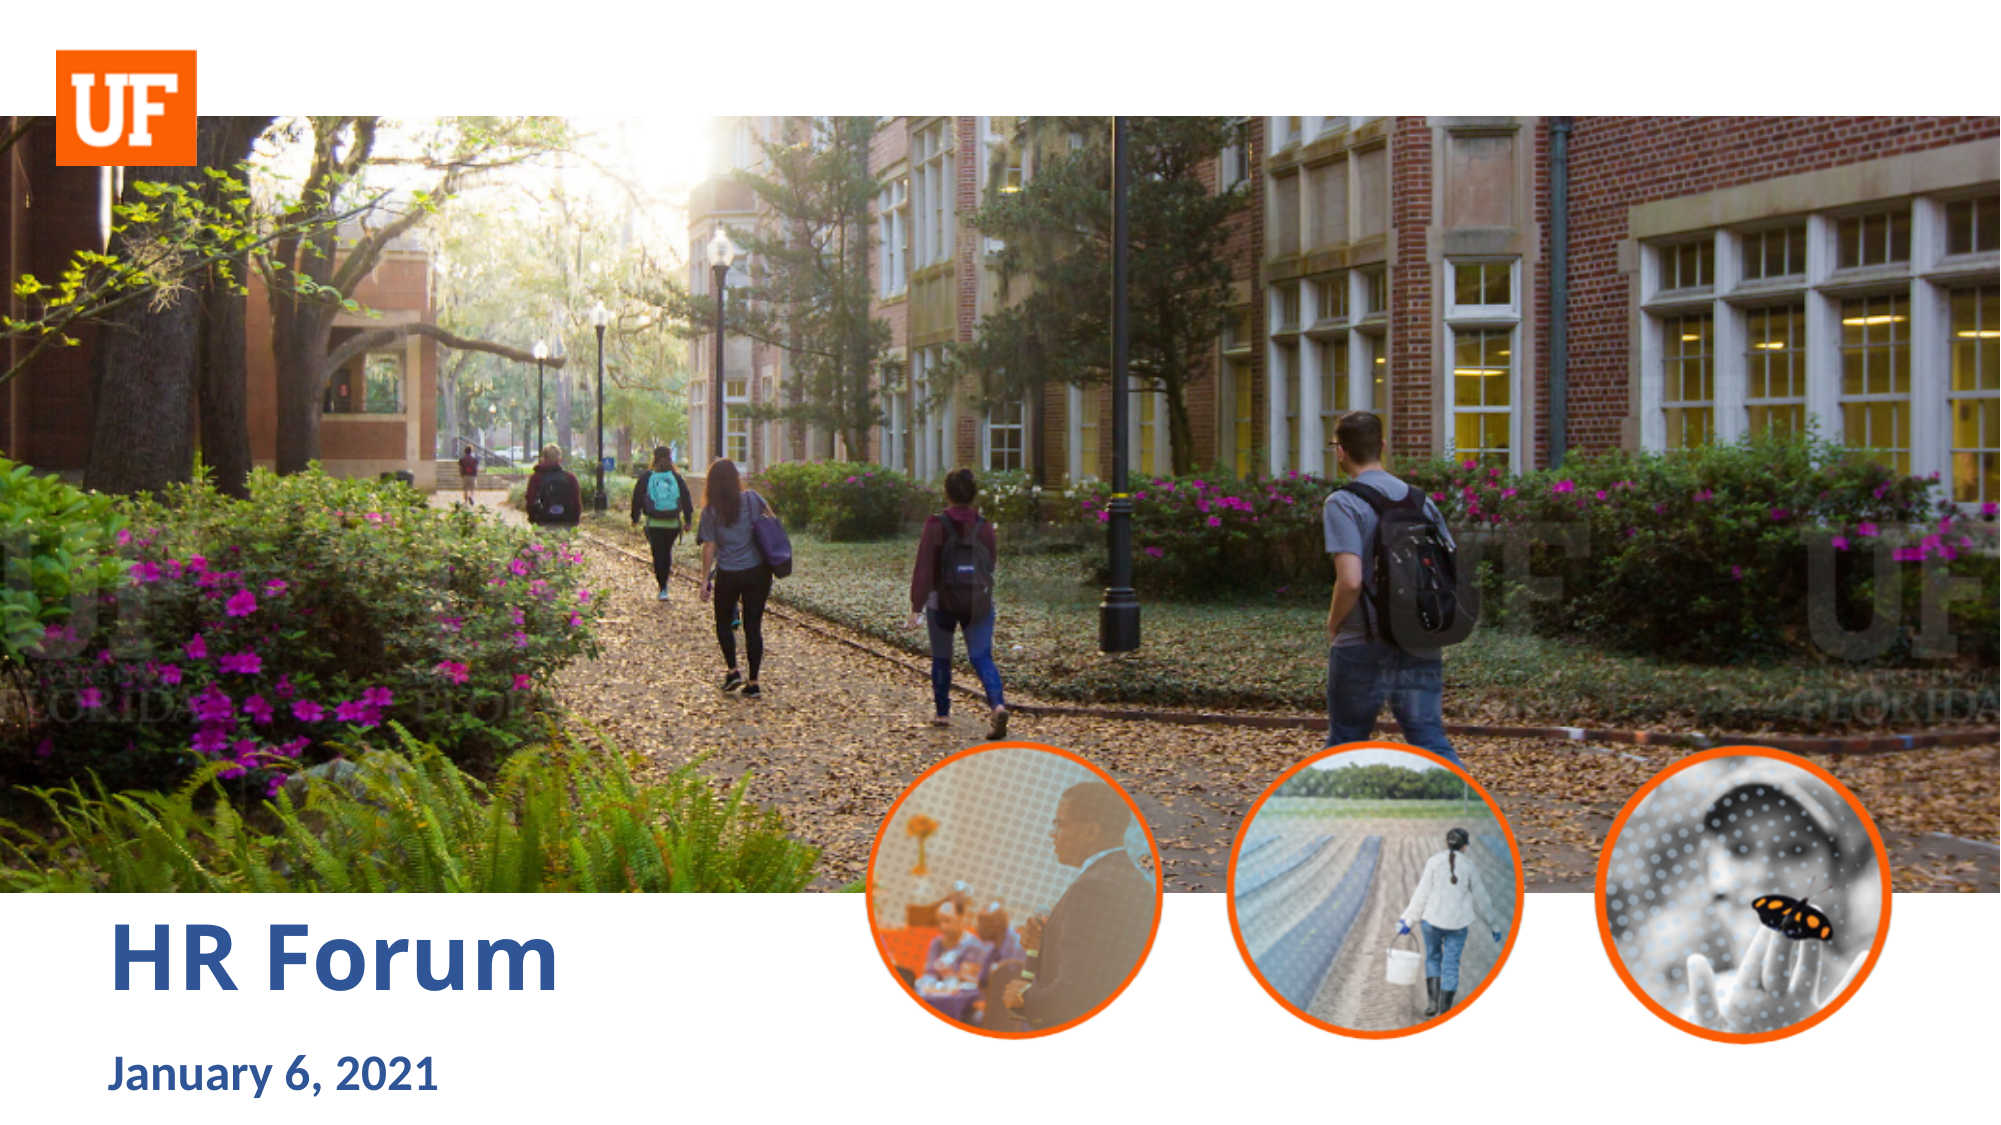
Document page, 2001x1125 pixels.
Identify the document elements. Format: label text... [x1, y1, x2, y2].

title HR Forum [92, 904, 837, 1038]
list January 6, 2021 [92, 1038, 1818, 1110]
picture [0, 49, 2000, 1077]
